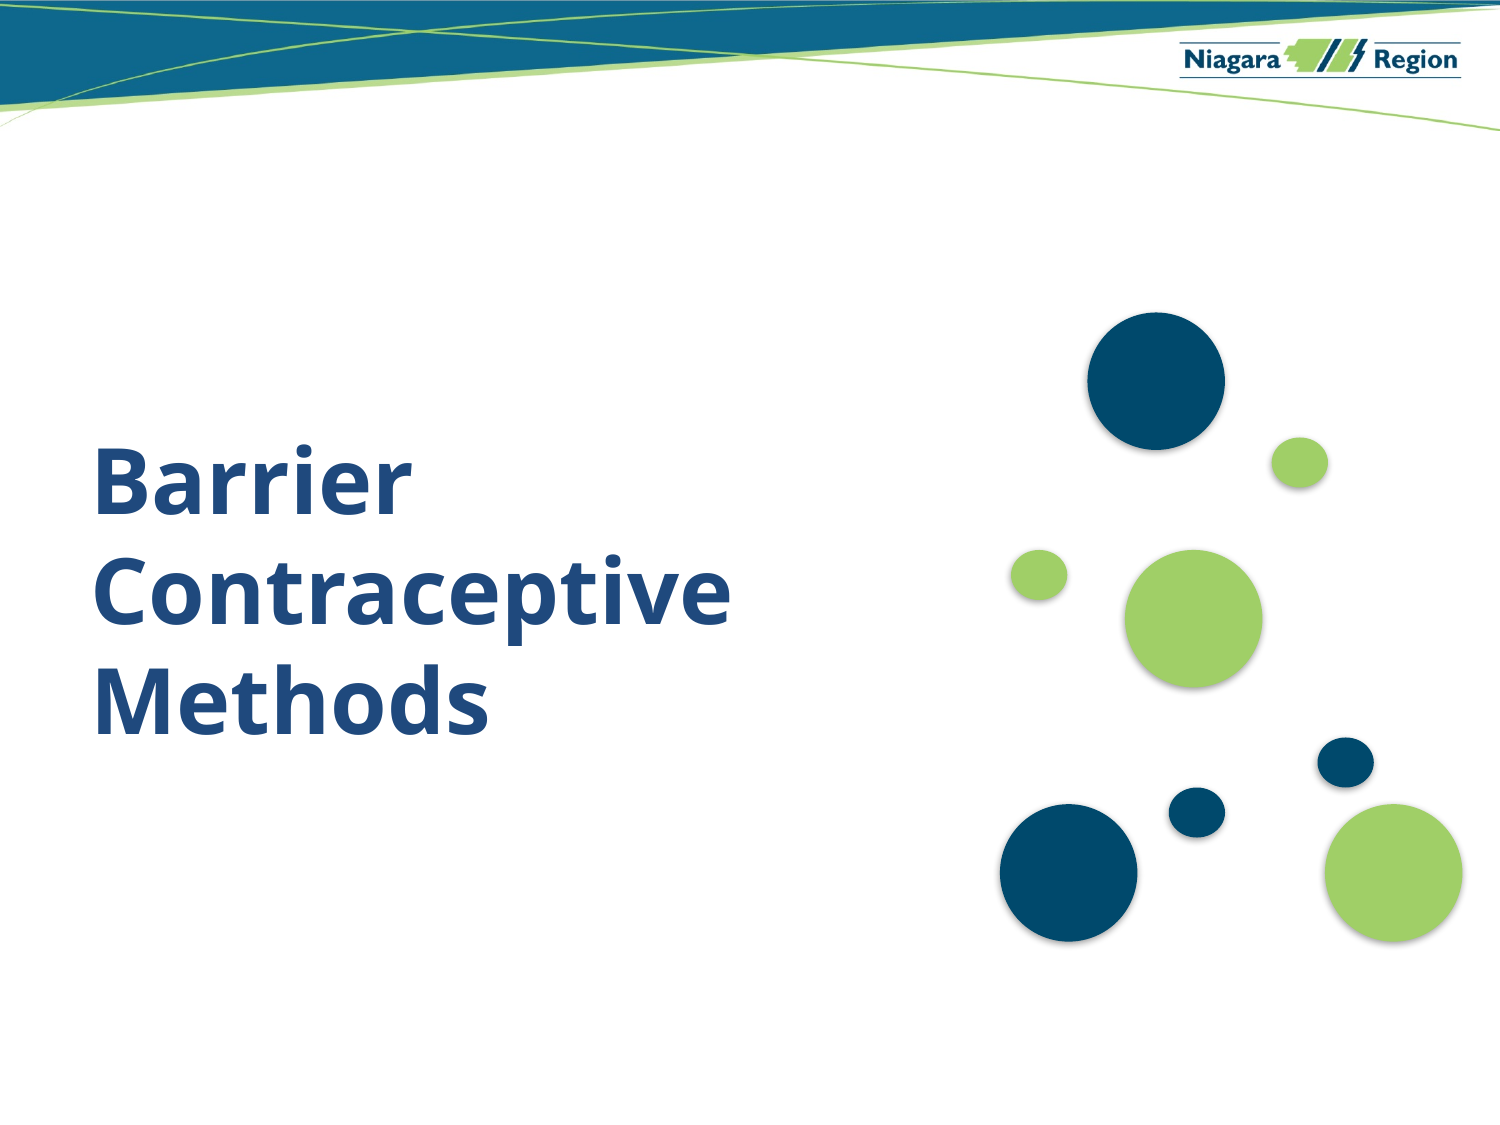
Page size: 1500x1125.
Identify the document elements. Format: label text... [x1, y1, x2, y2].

text_box [1314, 734, 1377, 791]
text_box [1007, 546, 1071, 604]
text_box [1268, 434, 1332, 491]
picture [0, 0, 1500, 131]
text_box [996, 801, 1141, 945]
text_box [1165, 784, 1229, 841]
text_box [1121, 546, 1266, 691]
text_box [1321, 801, 1466, 945]
text_box [1084, 309, 1229, 454]
title Barrier Contraceptive Methods [75, 99, 1425, 1075]
